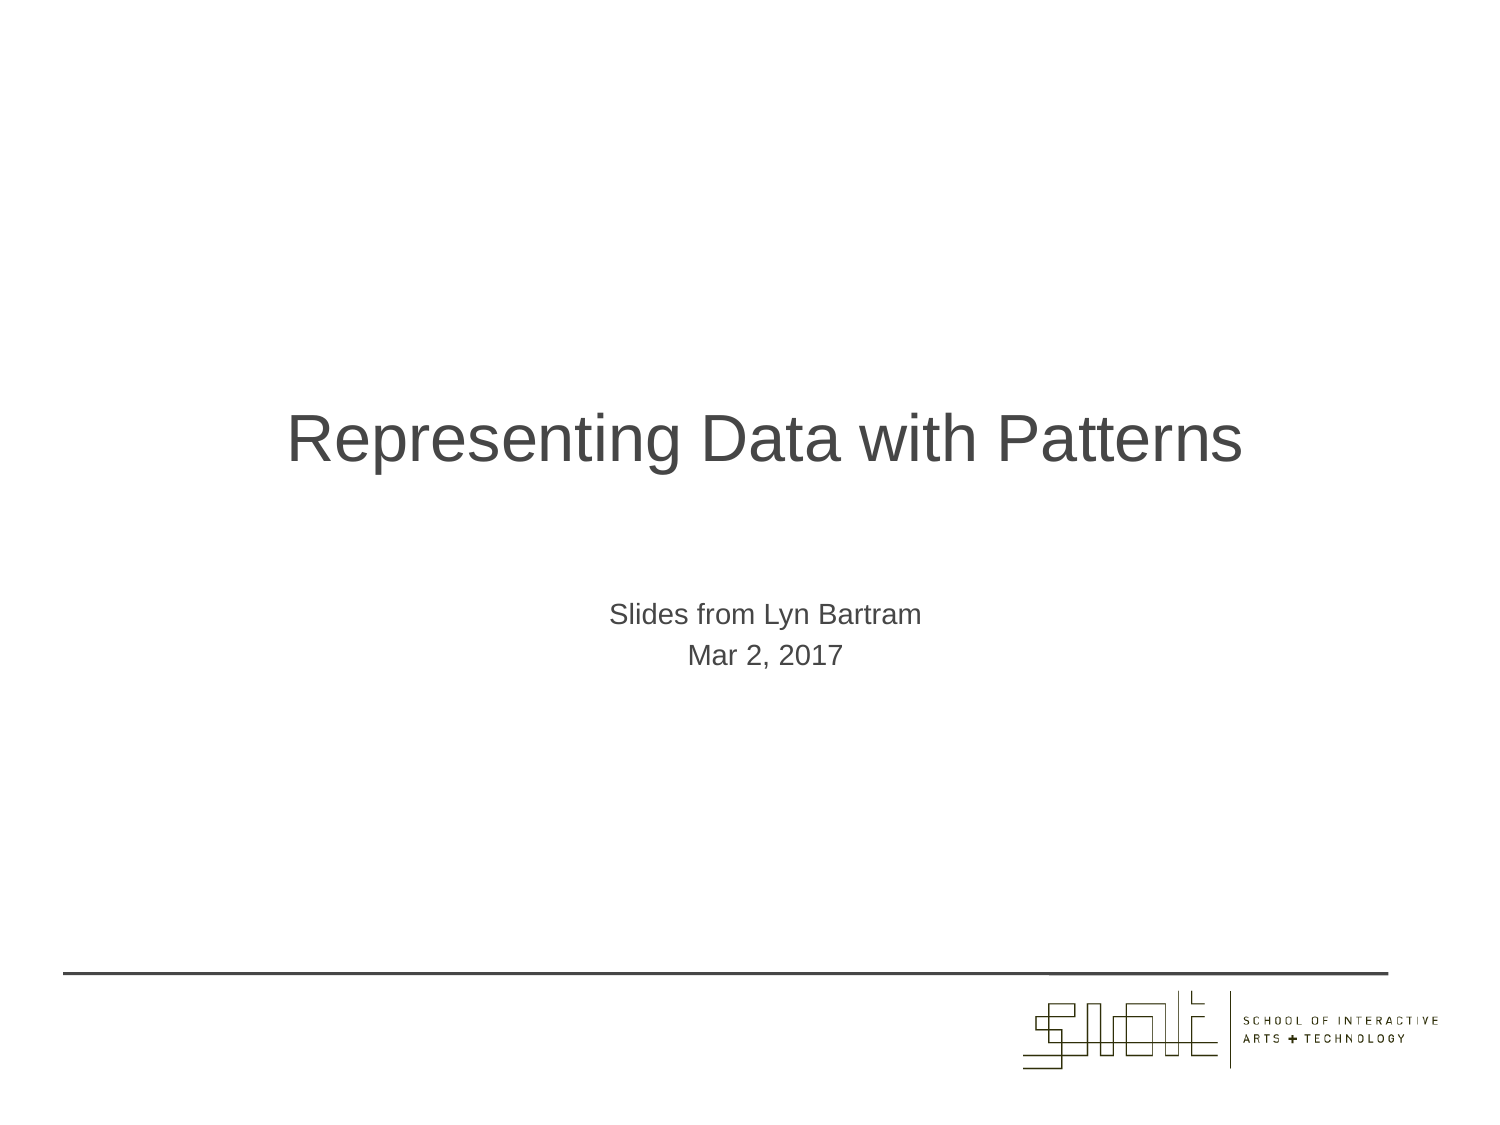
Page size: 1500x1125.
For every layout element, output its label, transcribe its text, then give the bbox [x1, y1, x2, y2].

subtitle Slides from Lyn Bartram Mar 2, 2017 [275, 587, 1256, 763]
title Representing Data with Patterns [218, 312, 1314, 557]
picture [1013, 978, 1451, 1078]
